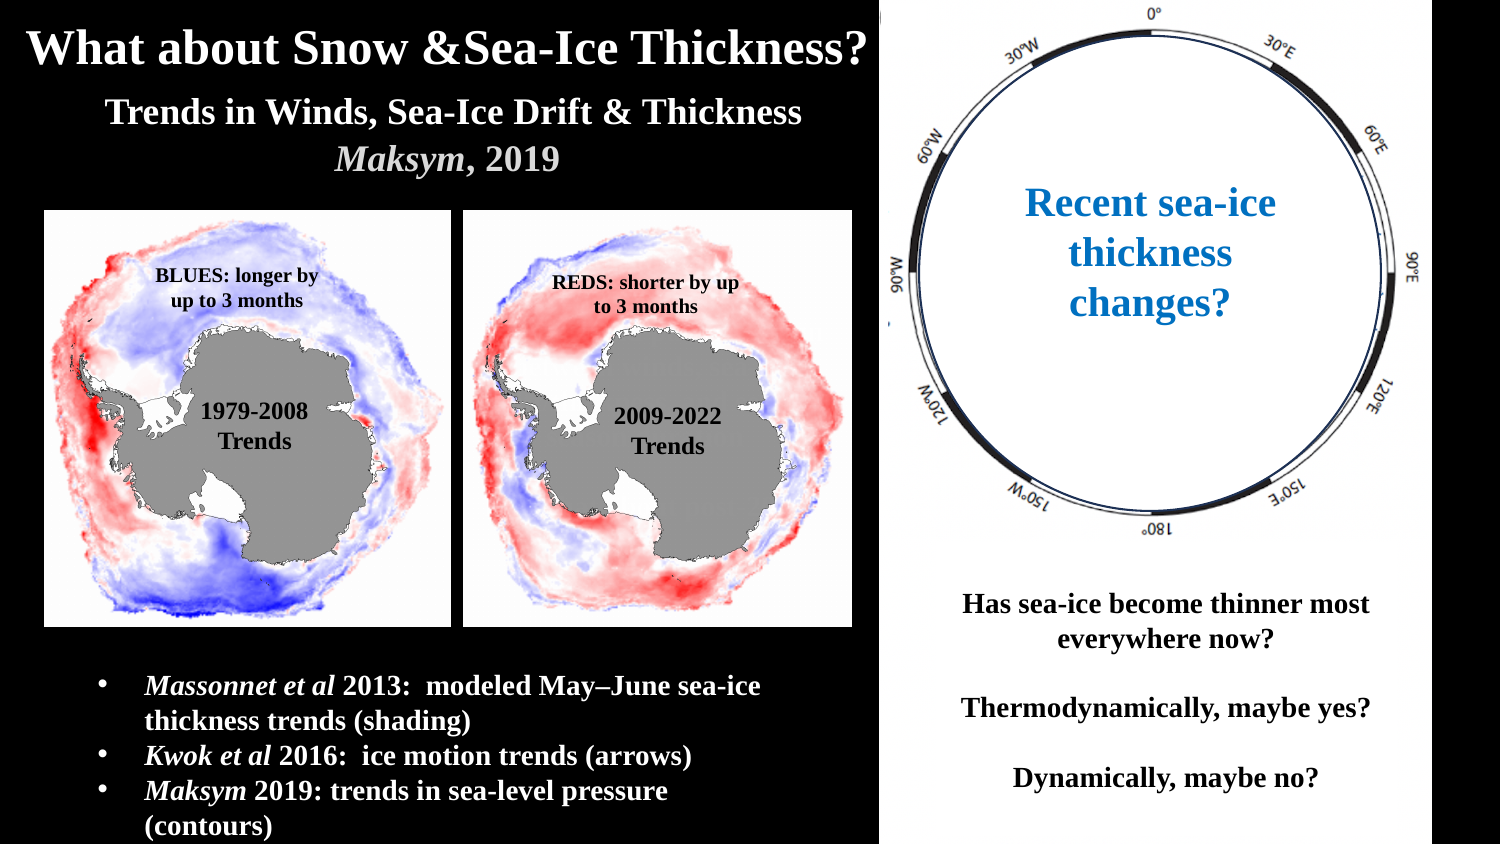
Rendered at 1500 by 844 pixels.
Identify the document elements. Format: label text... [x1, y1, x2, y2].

text_box Massonnet et al 2013: modeled May–June sea-ice thickness trends (shading) Kwok et al 2016: ice motion trends (arrows) Maksym 2019: trends in sea-level pressure (contours) [82, 658, 803, 844]
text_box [462, 35, 1398, 840]
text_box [44, 210, 462, 628]
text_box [879, 0, 1432, 844]
text_box What about Snow &Sea-Ice Thickness? Trends in Winds, Sea-Ice Drift & Thickness Maksym, 2019 [1, 6, 879, 187]
